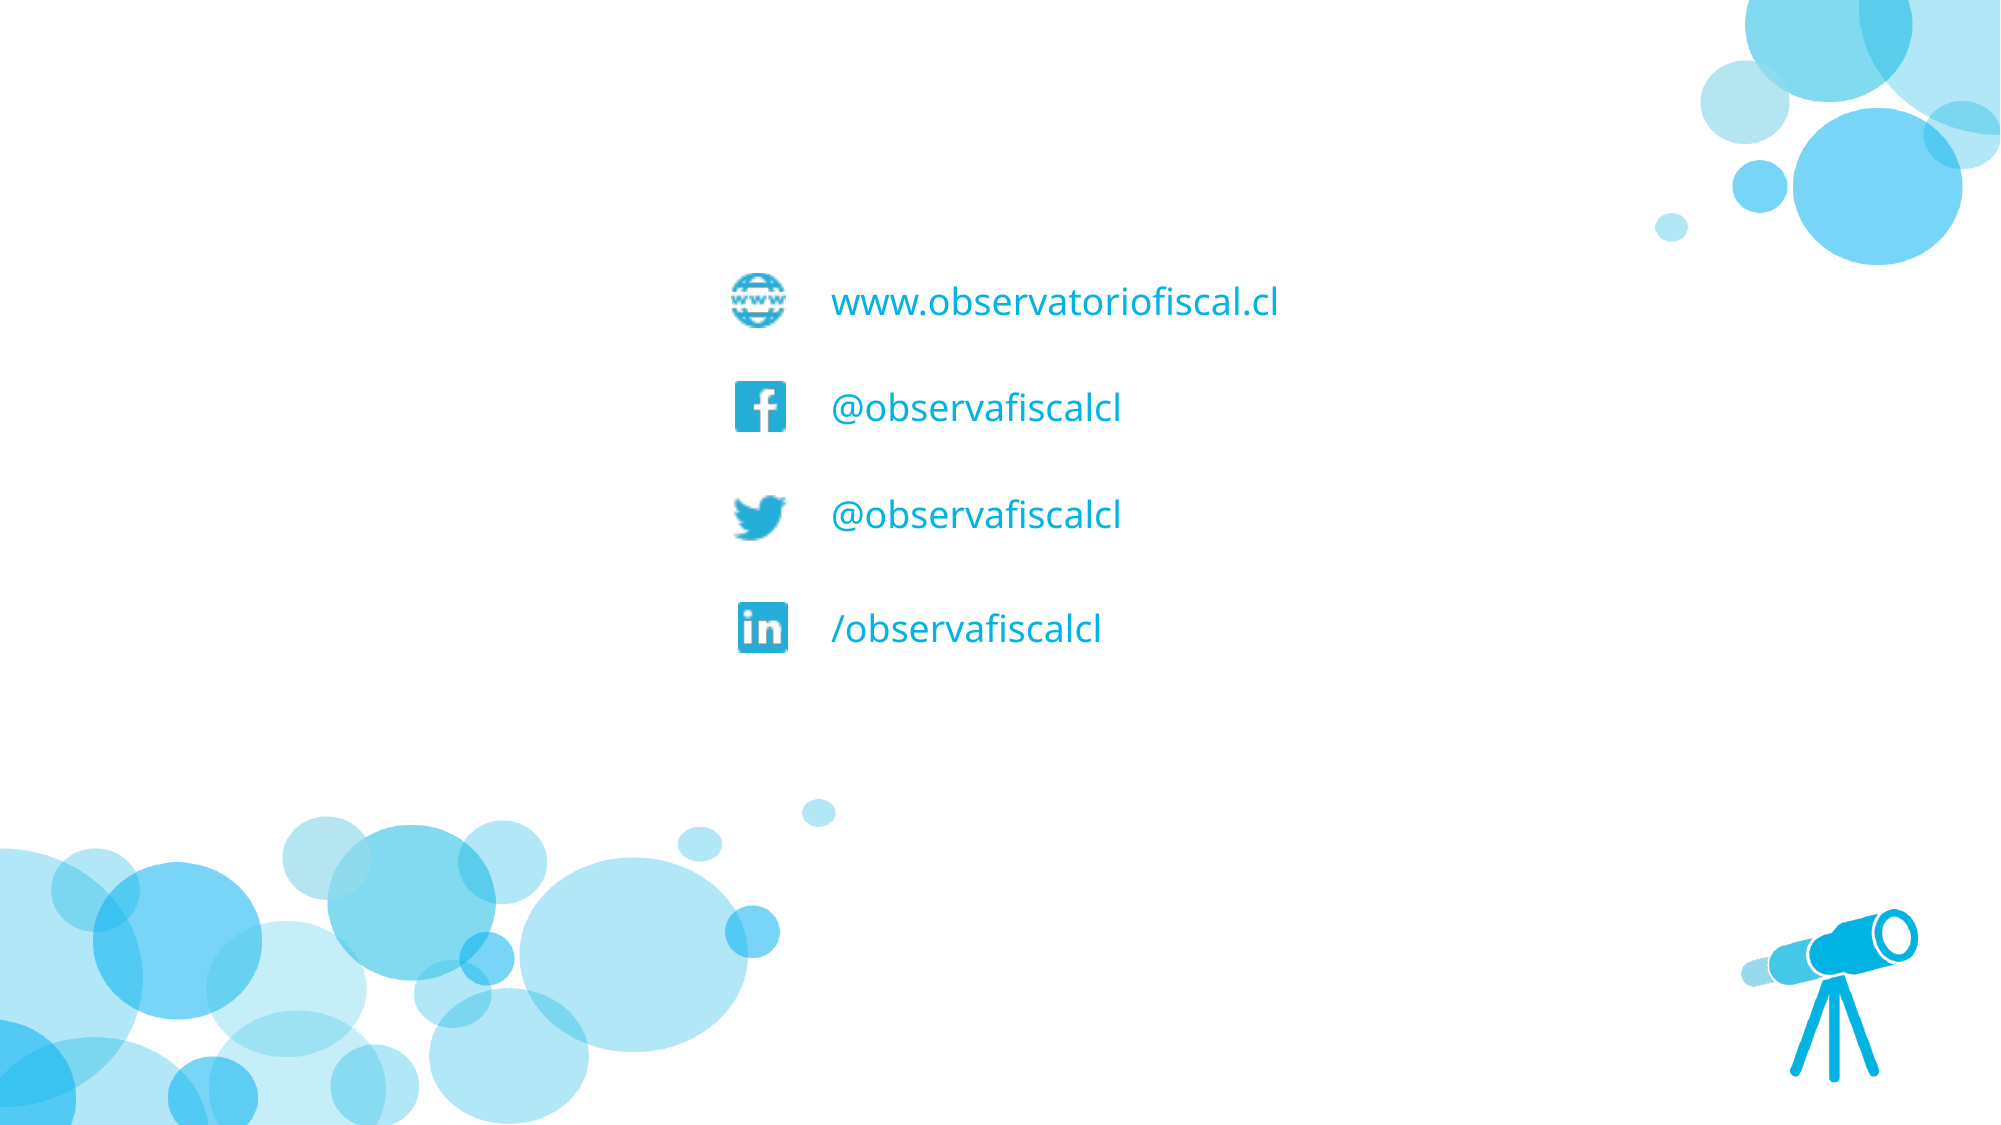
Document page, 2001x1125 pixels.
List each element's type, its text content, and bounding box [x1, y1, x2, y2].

picture [0, 0, 2001, 1125]
text_box @observafiscalcl [816, 483, 1313, 544]
text_box www.observatoriofiscal.cl [816, 270, 1313, 331]
text_box /observafiscalcl [816, 597, 1313, 658]
text_box @observafiscalcl [816, 376, 1313, 436]
